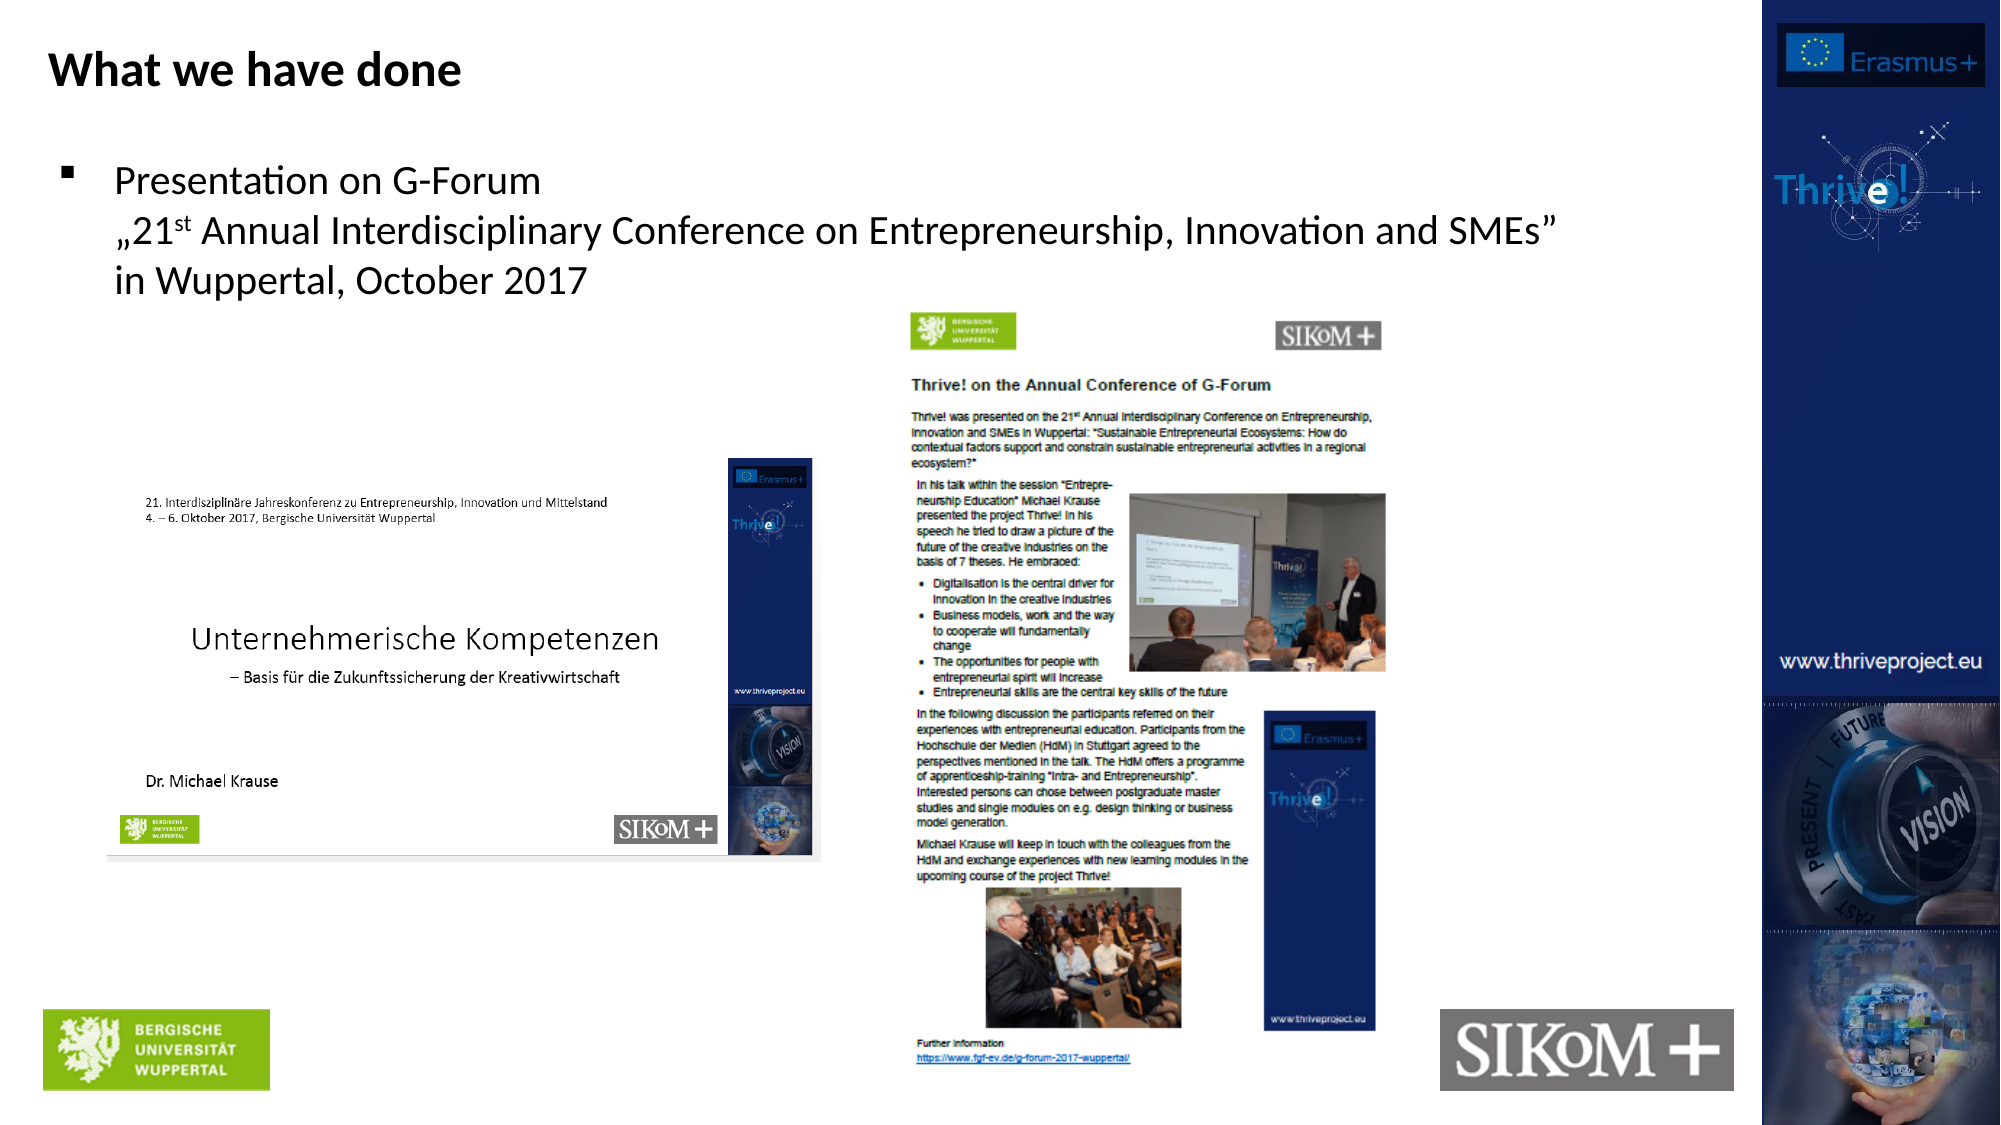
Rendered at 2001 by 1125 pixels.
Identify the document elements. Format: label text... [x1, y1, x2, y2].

picture [889, 301, 1412, 1092]
text_box Presentation on G-Forum „21st Annual Interdisciplinary Conference on Entrepreneurship, Innovation and SMEs” in Wuppertal, October 2017 [43, 145, 1646, 511]
picture [1762, 0, 2000, 1125]
picture [1440, 1009, 1734, 1092]
text_box What we have done [33, 28, 1704, 104]
picture [43, 1009, 270, 1092]
picture [107, 457, 821, 862]
